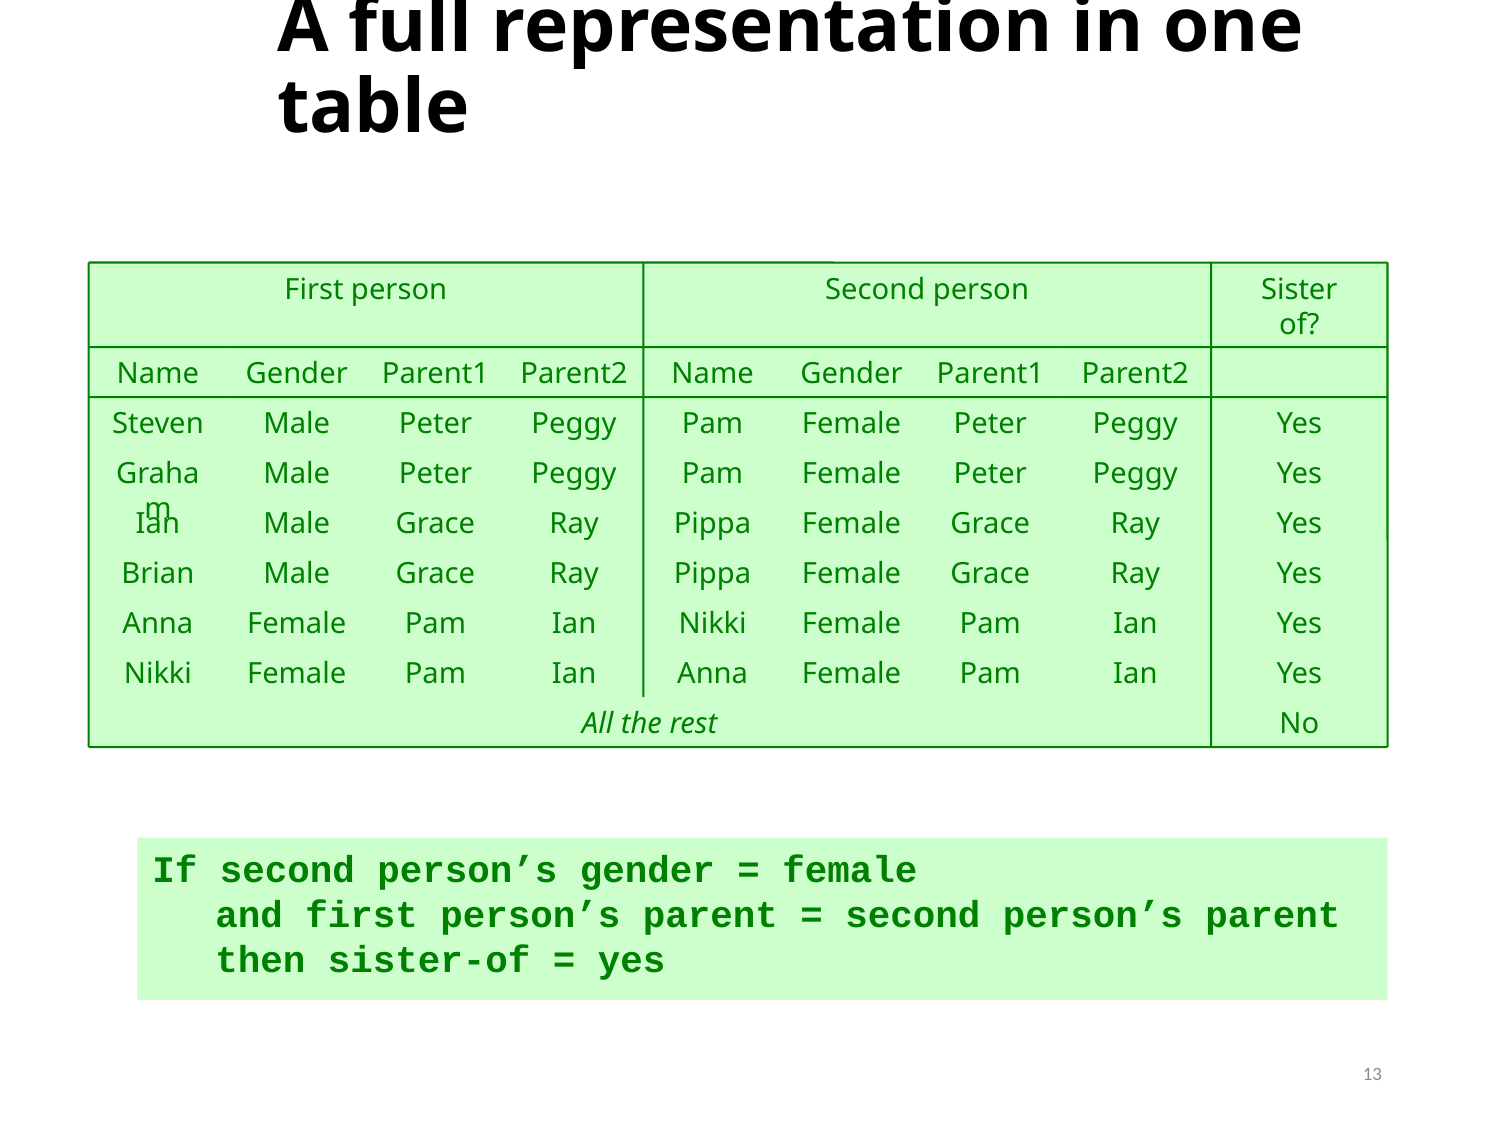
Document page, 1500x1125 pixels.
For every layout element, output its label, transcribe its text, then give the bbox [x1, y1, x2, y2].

title A full representation in one table [262, 0, 1500, 148]
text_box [88, 262, 1388, 748]
slide_number 13 [1059, 1042, 1397, 1103]
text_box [137, 837, 1388, 1000]
